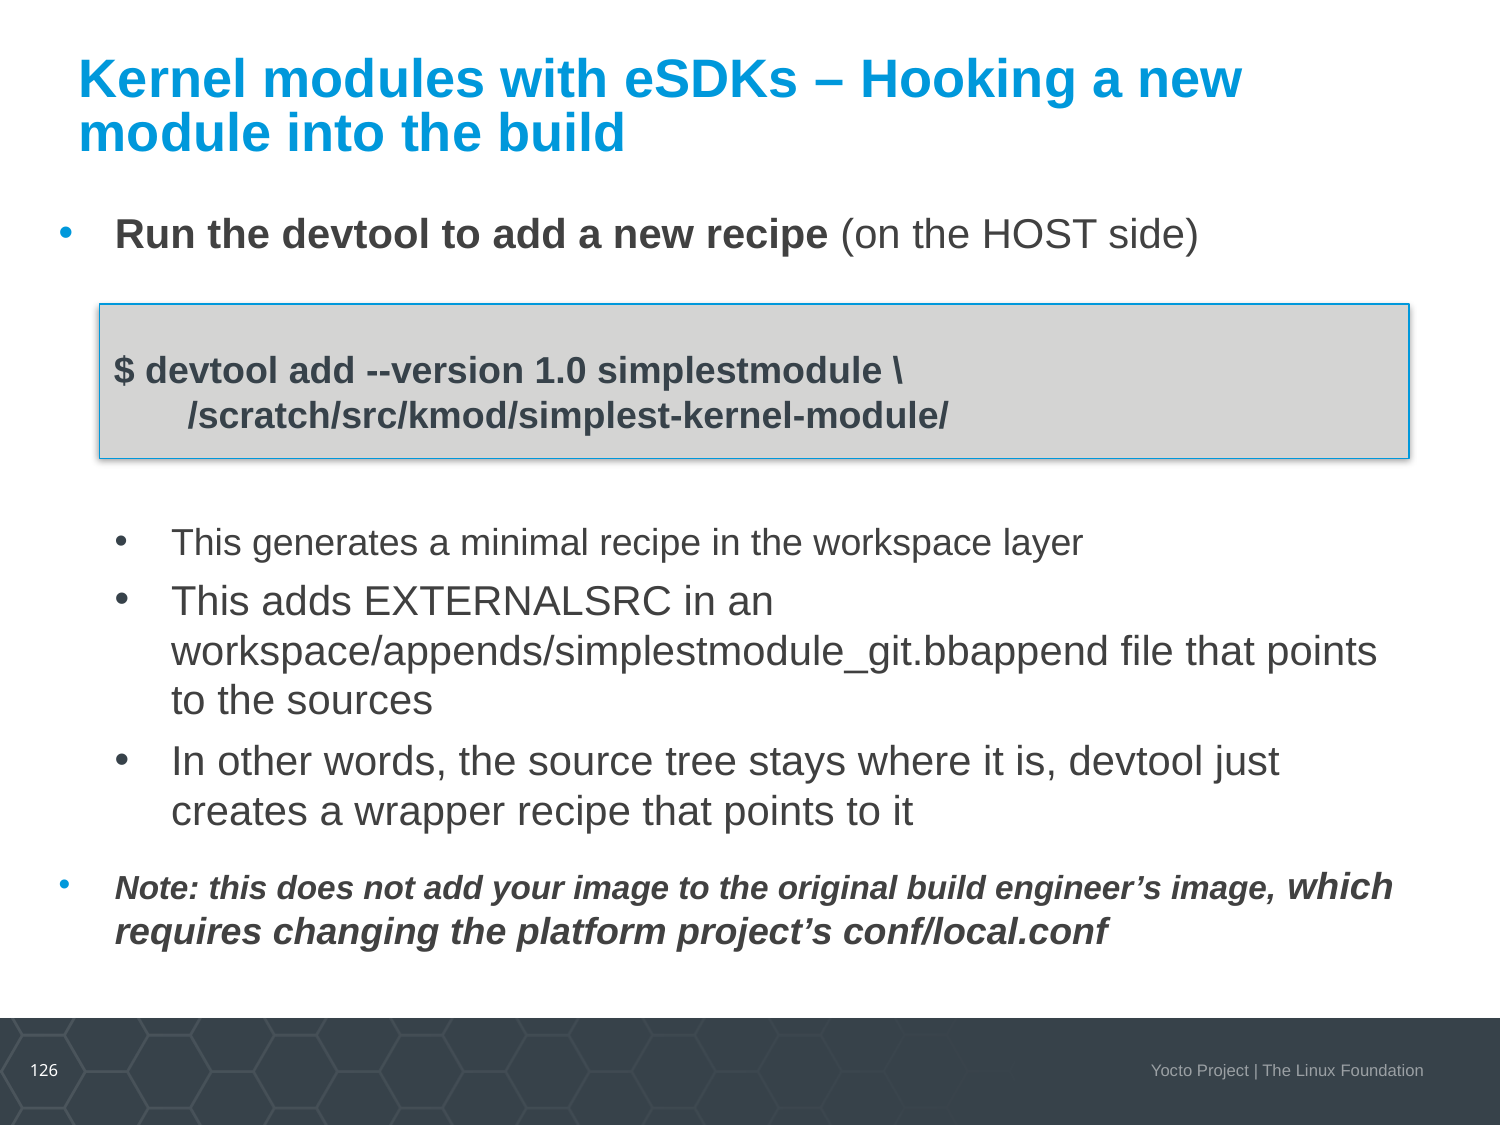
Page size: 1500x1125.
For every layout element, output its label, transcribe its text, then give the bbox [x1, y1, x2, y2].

picture [0, 0, 1500, 1125]
list Run the devtool to add a new recipe (on the HOST side) This generates a minimal recipe in the workspace layer This adds EXTERNALSRC in an workspace/appends/simplestmodule_git.bbappend file that points to the sources In other words, the source tree stays where it is, devtool just creates a wrapper recipe that points to it Note: this does not add your image to the original build engineer’s image, which requires changing the platform project’s conf/local.conf [58, 207, 1409, 994]
text_box $ devtool add --version 1.0 simplestmodule \ /scratch/src/kmod/simplest-kernel-module/ [99, 303, 1410, 459]
title Kernel modules with eSDKs – Hooking a new module into the build [78, 53, 1429, 200]
